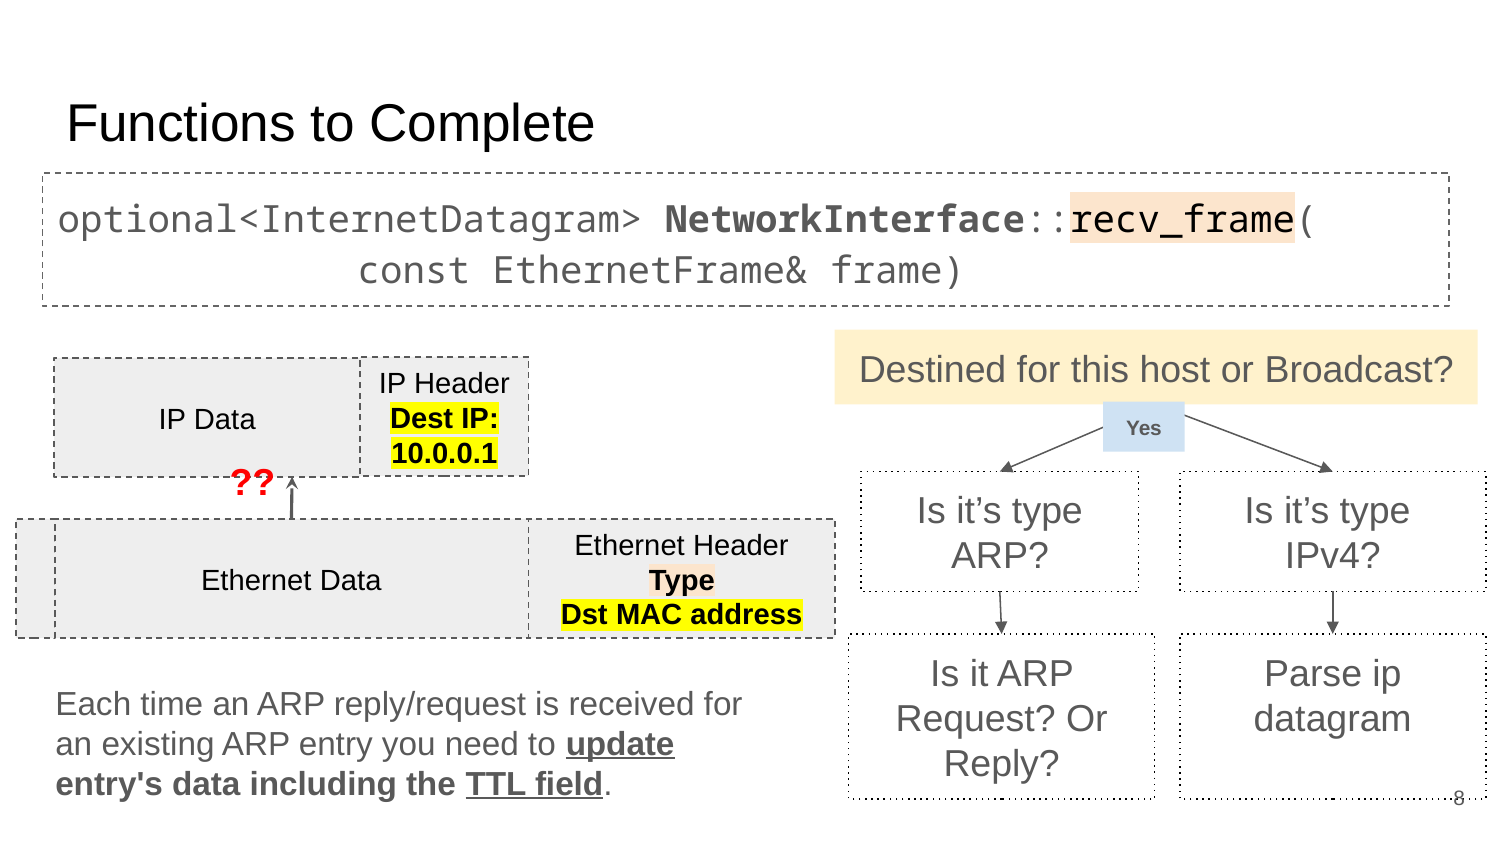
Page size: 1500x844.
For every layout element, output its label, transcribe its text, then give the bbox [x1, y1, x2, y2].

title Functions to Complete [51, 72, 1449, 167]
text_box optional<InternetDatagram> NetworkInterface::recv_frame( const EthernetFrame& frame) [42, 172, 1449, 307]
text_box Is it ARP Request? Or Reply? [848, 633, 1155, 799]
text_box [999, 405, 1153, 472]
text_box IP Header Dest IP: 10.0.0.1 [360, 356, 529, 476]
text_box Ethernet Data [55, 518, 528, 638]
text_box Is it’s type ARP? [861, 471, 1139, 592]
slide_number ‹#› [1389, 764, 1480, 830]
text_box IP Data [54, 357, 361, 477]
text_box Destined for this host or Broadcast? [834, 329, 1478, 405]
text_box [1155, 405, 1333, 472]
text_box ?? [214, 443, 317, 518]
text_box Is it’s type IPv4? [1179, 471, 1486, 592]
text_box Ethernet Header Type Dst MAC address [528, 518, 835, 638]
text_box Parse ip datagram [1179, 633, 1486, 799]
text_box [15, 518, 55, 638]
text_box Each time an ARP reply/request is received for an existing ARP entry you need to update entry's data including the TTL field. [40, 667, 787, 817]
